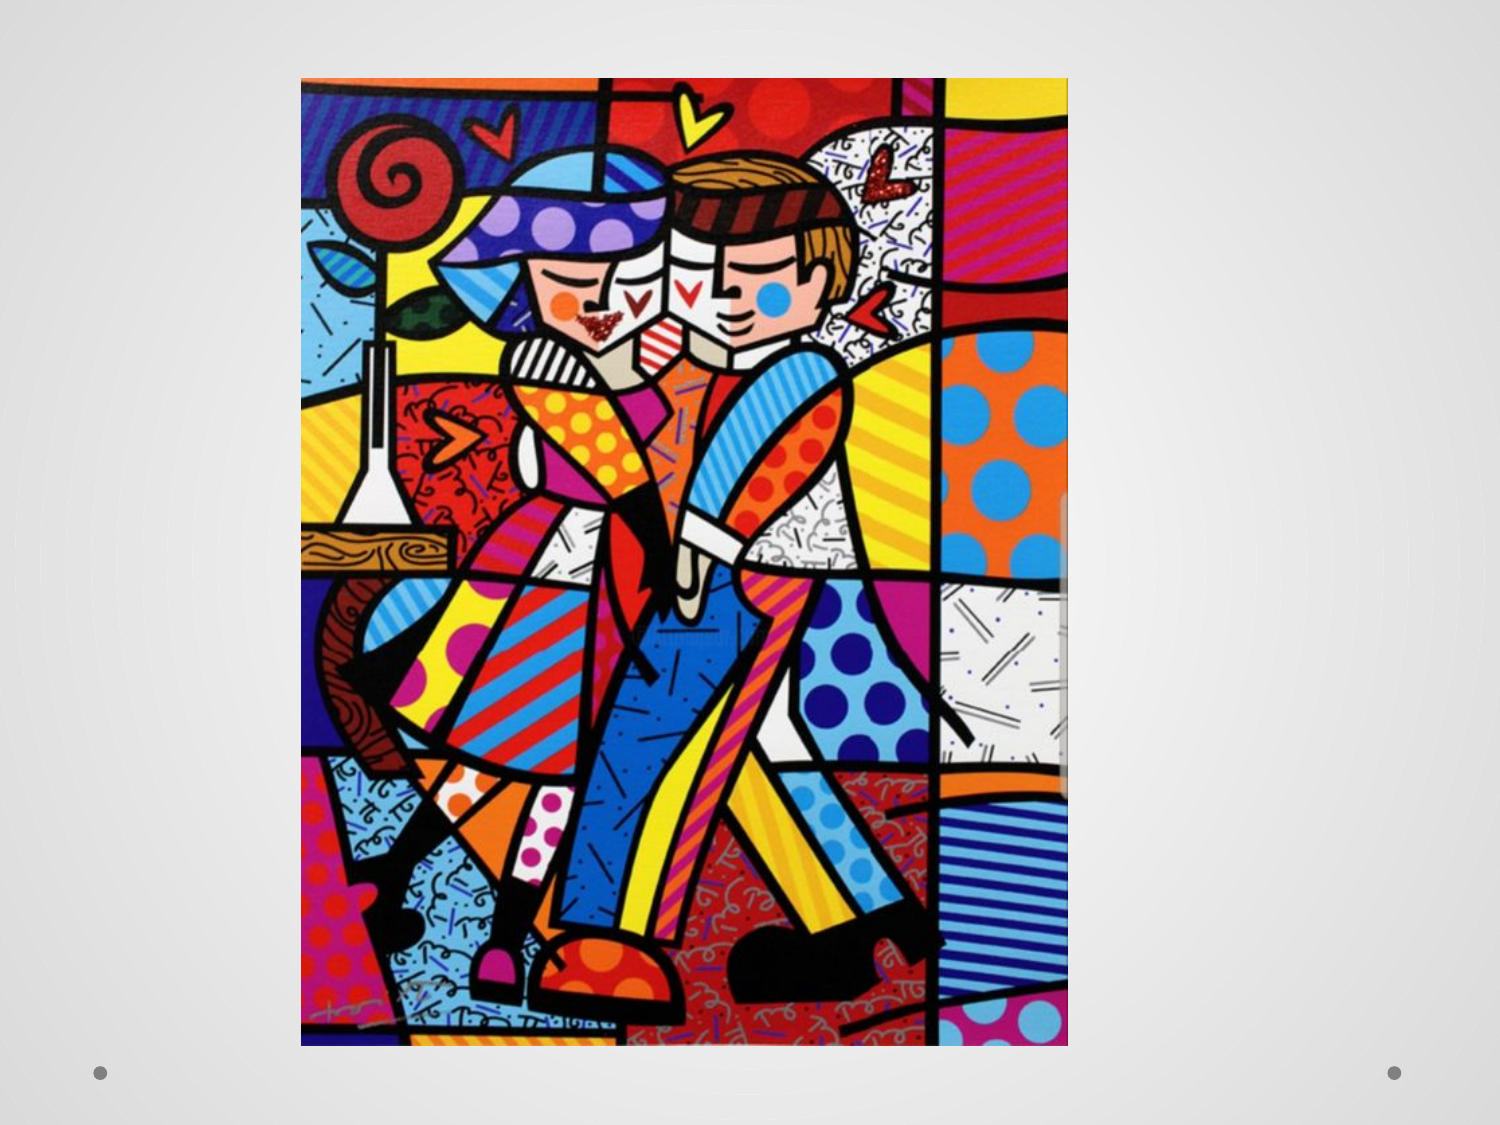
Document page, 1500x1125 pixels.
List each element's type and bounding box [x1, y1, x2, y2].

list [300, 77, 1069, 1046]
